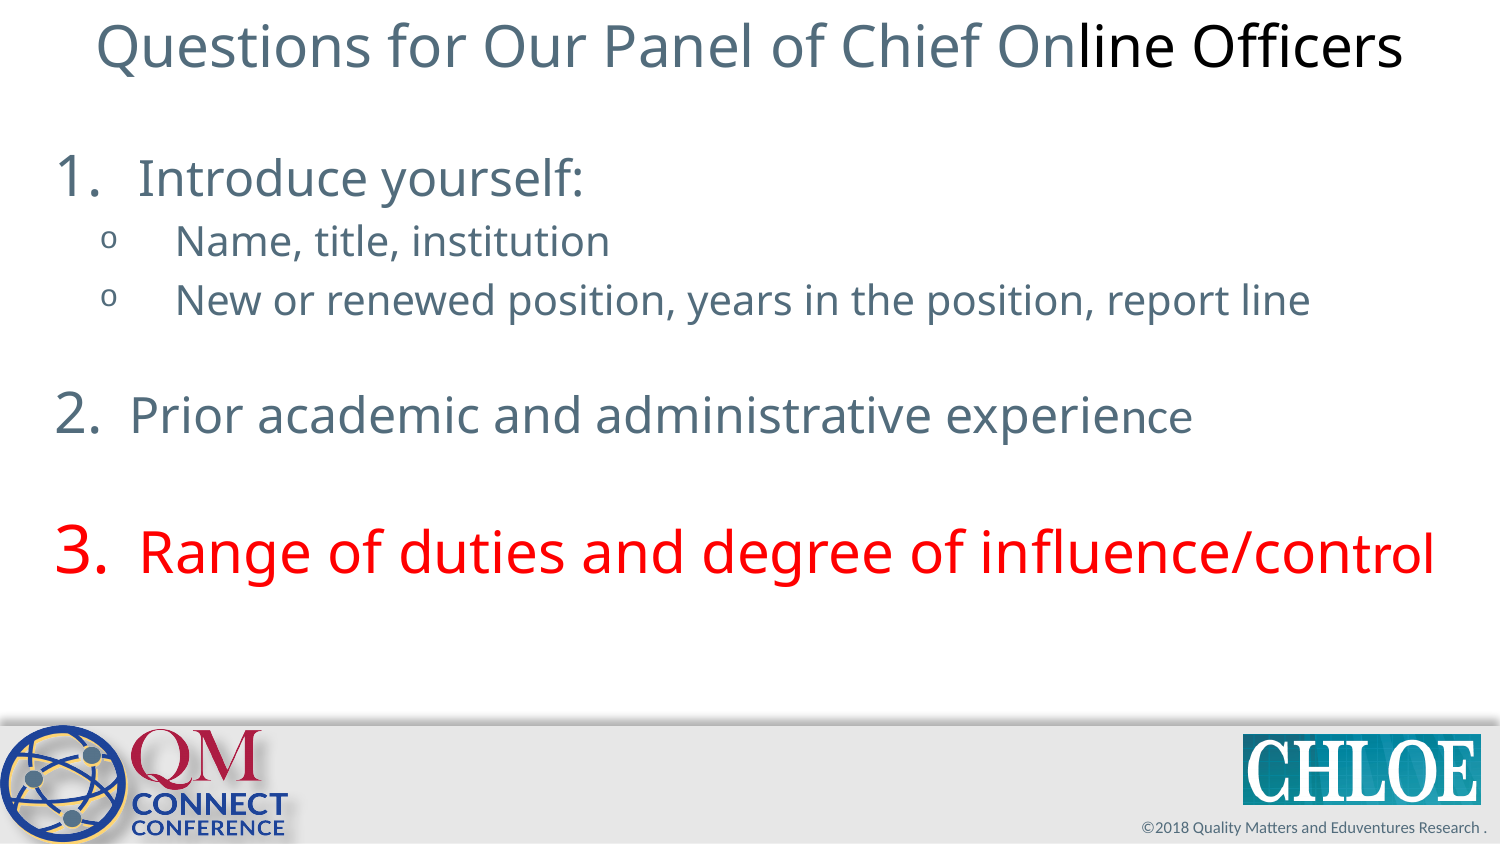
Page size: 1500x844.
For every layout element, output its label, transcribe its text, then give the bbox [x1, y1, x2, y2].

list Introduce yourself: Name, title, institution New or renewed position, years in the position, report line Prior academic and administrative experience Range of duties and degree of influence/control [39, 139, 1474, 727]
picture [0, 725, 288, 844]
picture [1243, 734, 1481, 805]
text_box Questions for Our Panel of Chief Online Officers [0, 1, 1500, 87]
